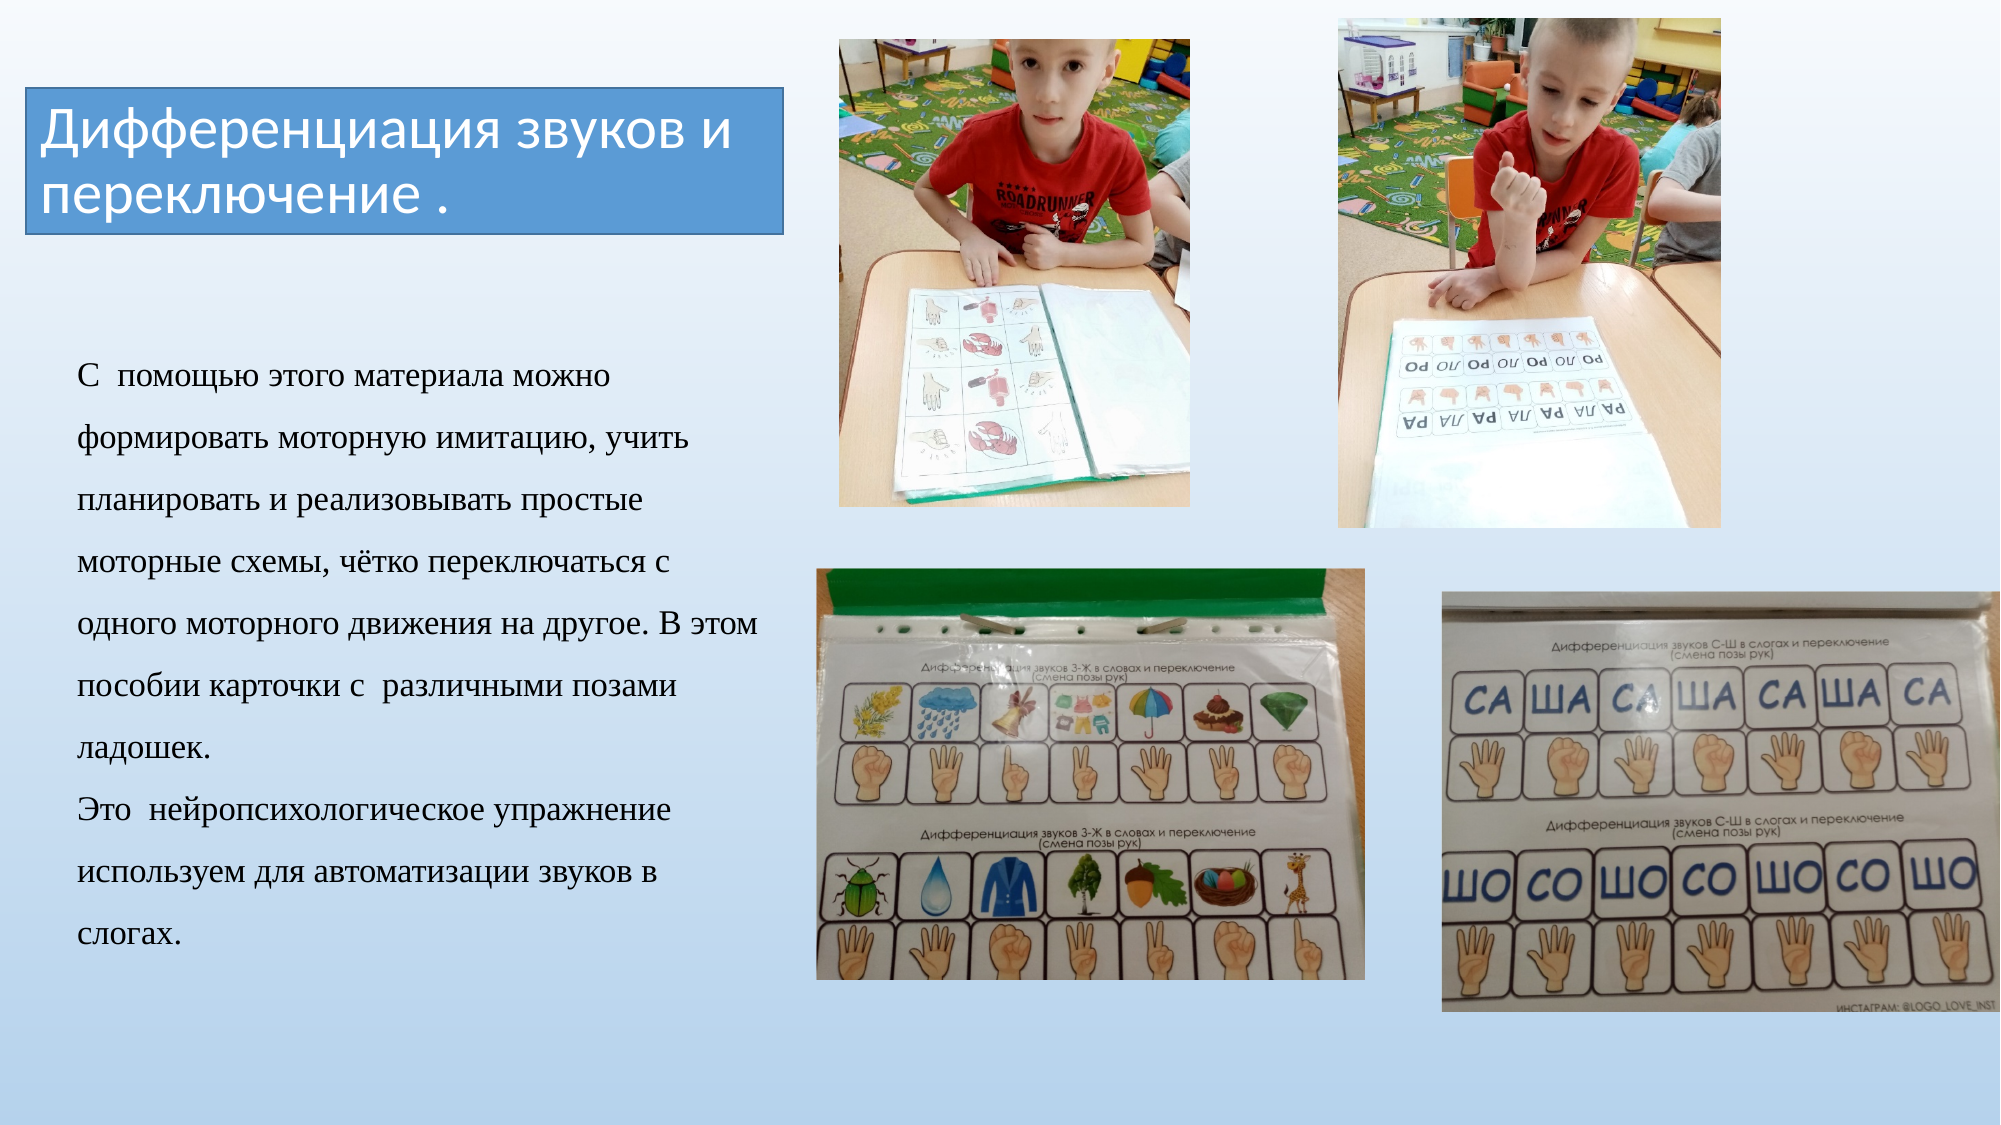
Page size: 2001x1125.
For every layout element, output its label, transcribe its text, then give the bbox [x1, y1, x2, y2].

list С помощью этого материала можно формировать моторную имитацию, учить планировать и реализовывать простые моторные схемы, чётко переключаться с одного моторного движения на другое. В этом пособии карточки с различными позами ладошек. Это нейропсихологическое упражнение используем для автоматизации звуков в слогах. [62, 324, 783, 963]
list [839, 39, 1190, 507]
title Дифференциация звуков и переключение . [25, 87, 784, 235]
picture [1338, 18, 2000, 1082]
picture [817, 500, 1364, 1049]
